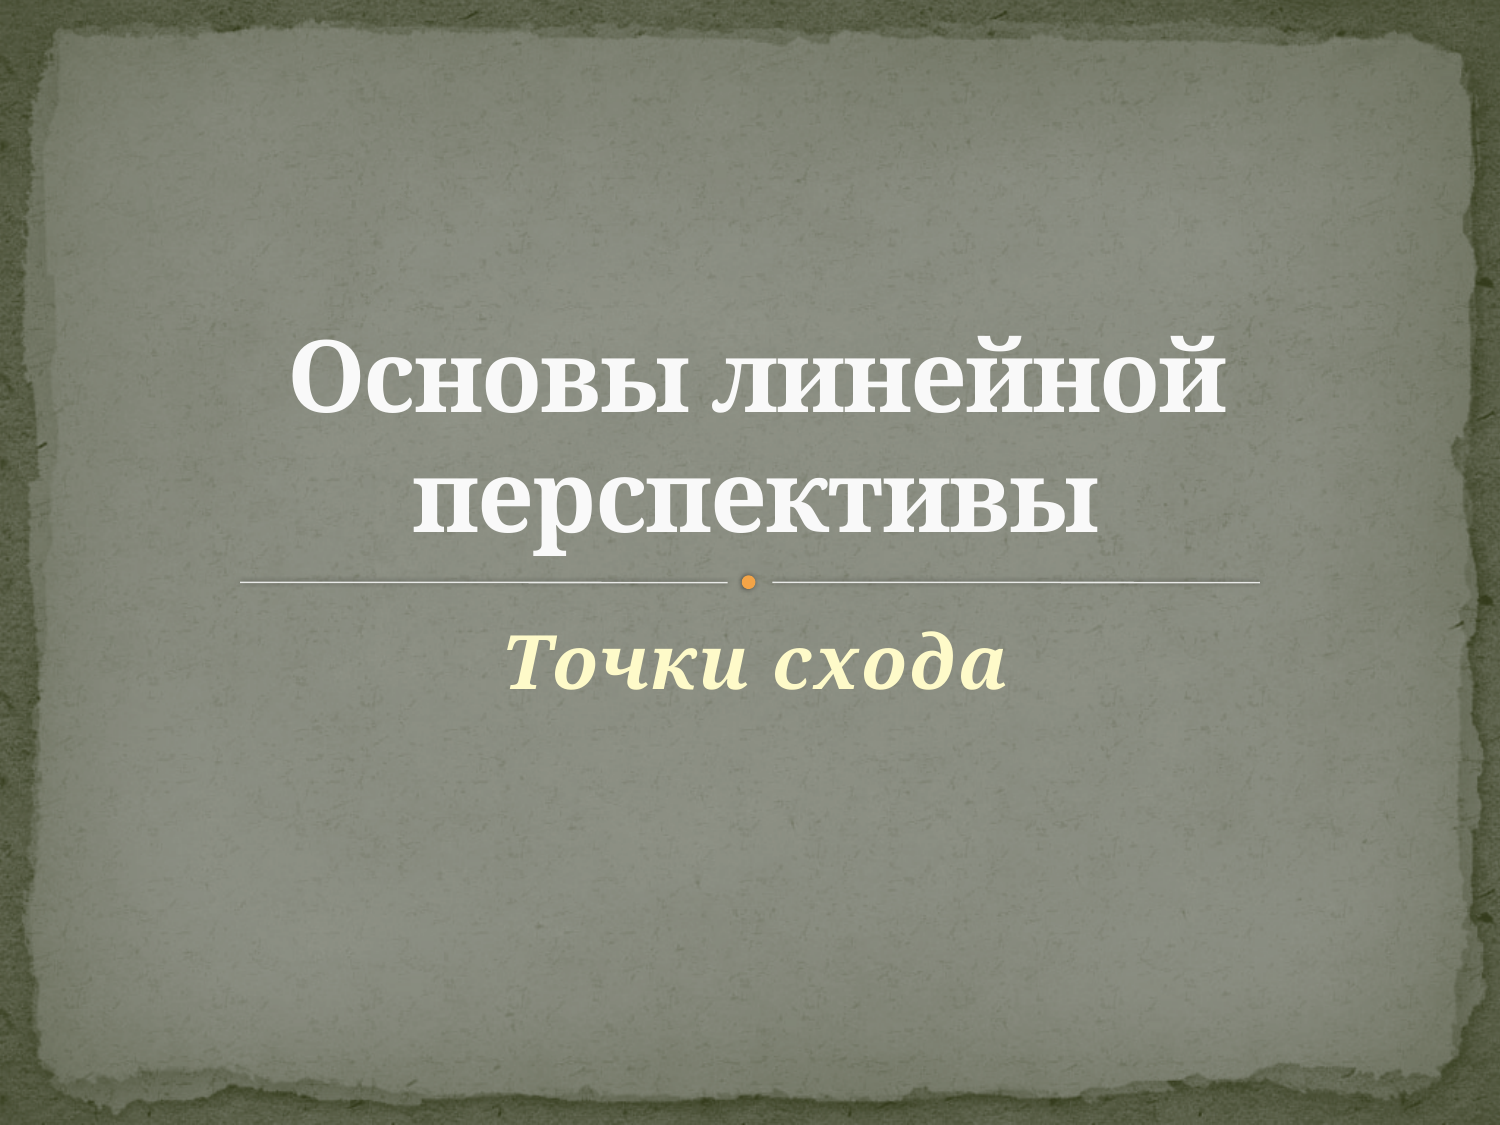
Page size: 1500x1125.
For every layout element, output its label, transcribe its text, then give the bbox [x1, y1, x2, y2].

title Основы линейной перспективы [74, 235, 1438, 561]
subtitle Точки схода [75, 606, 1438, 795]
